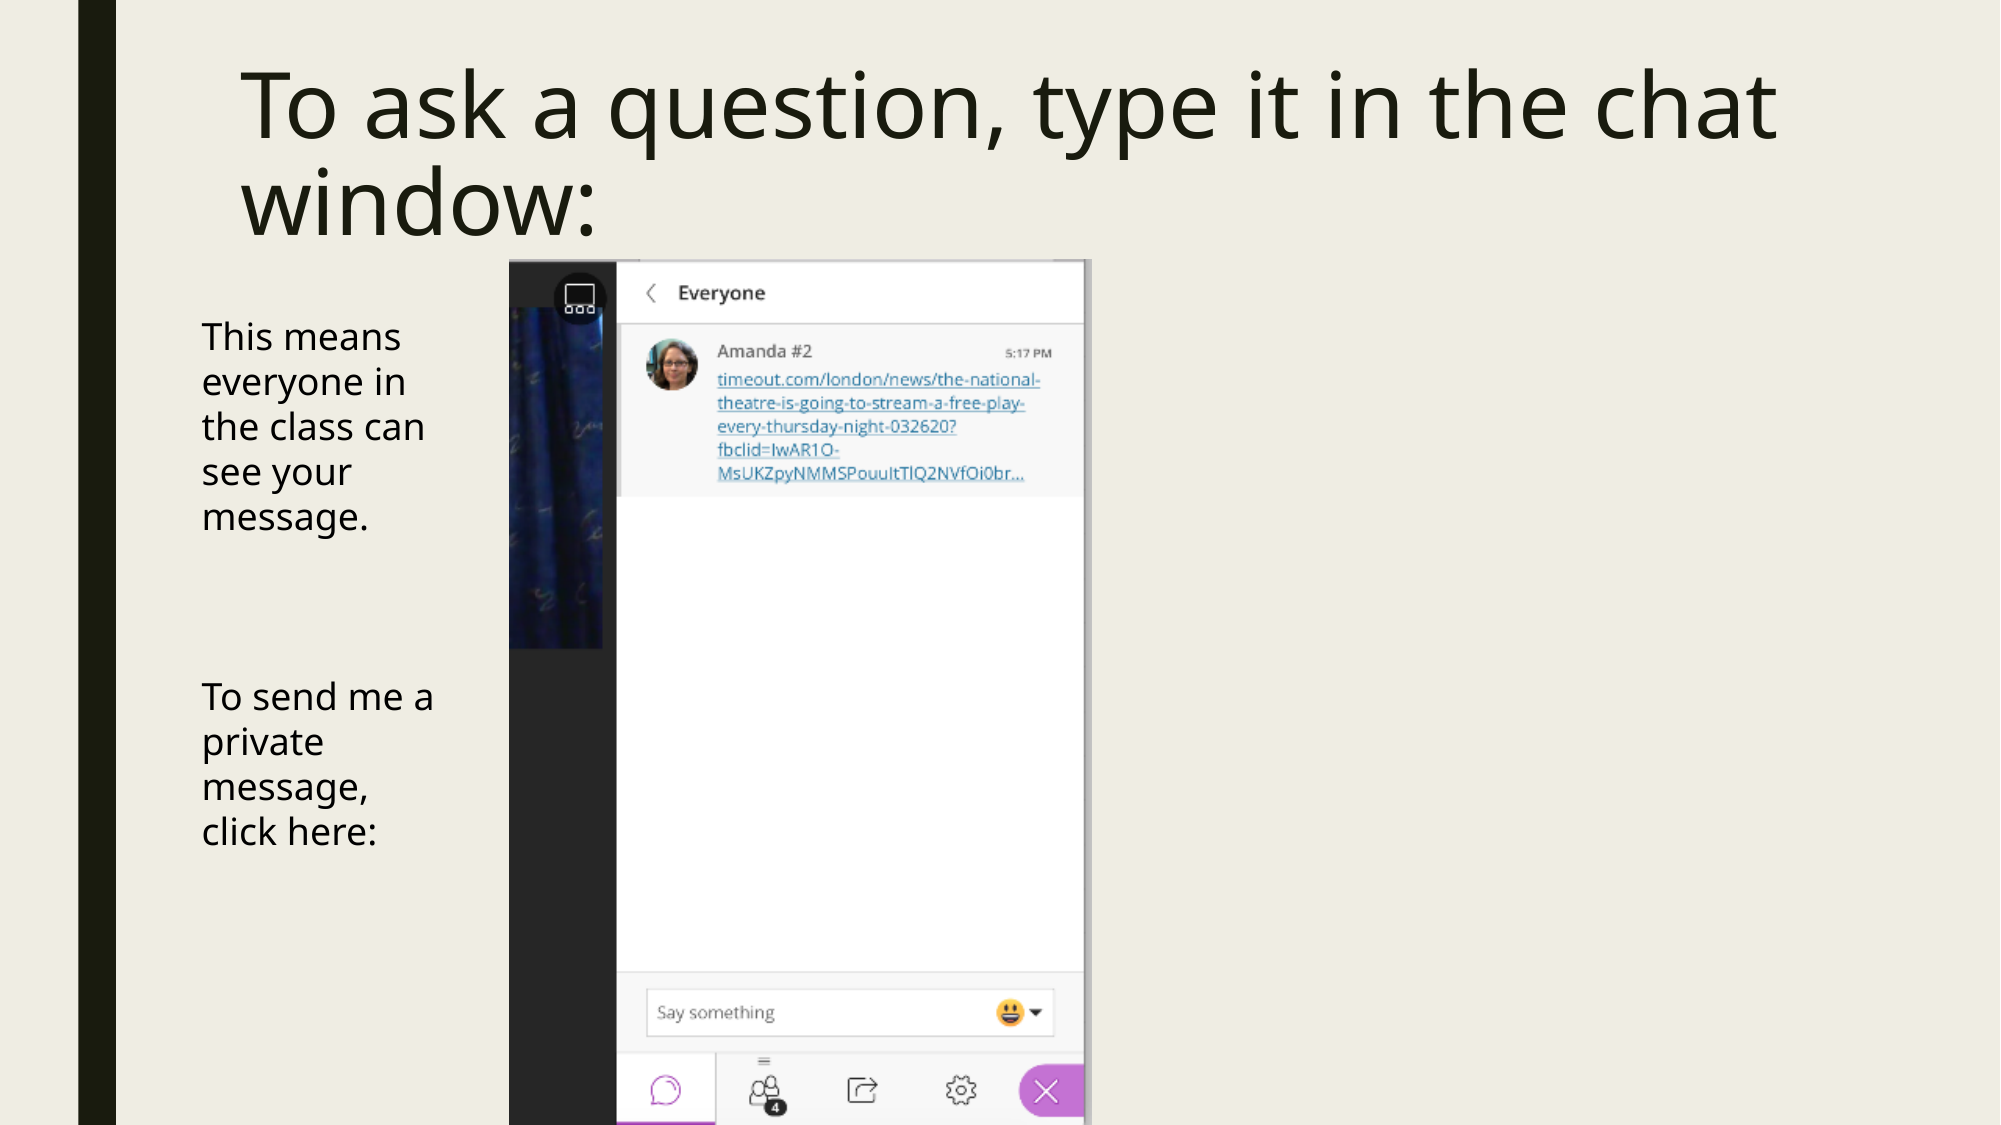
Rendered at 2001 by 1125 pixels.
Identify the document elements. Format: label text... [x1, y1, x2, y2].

title To ask a question, type it in the chat window: [225, 52, 1800, 297]
text_box This means everyone in the class can see your message. To send me a private message, click here: [186, 305, 458, 860]
picture [509, 259, 1092, 1125]
